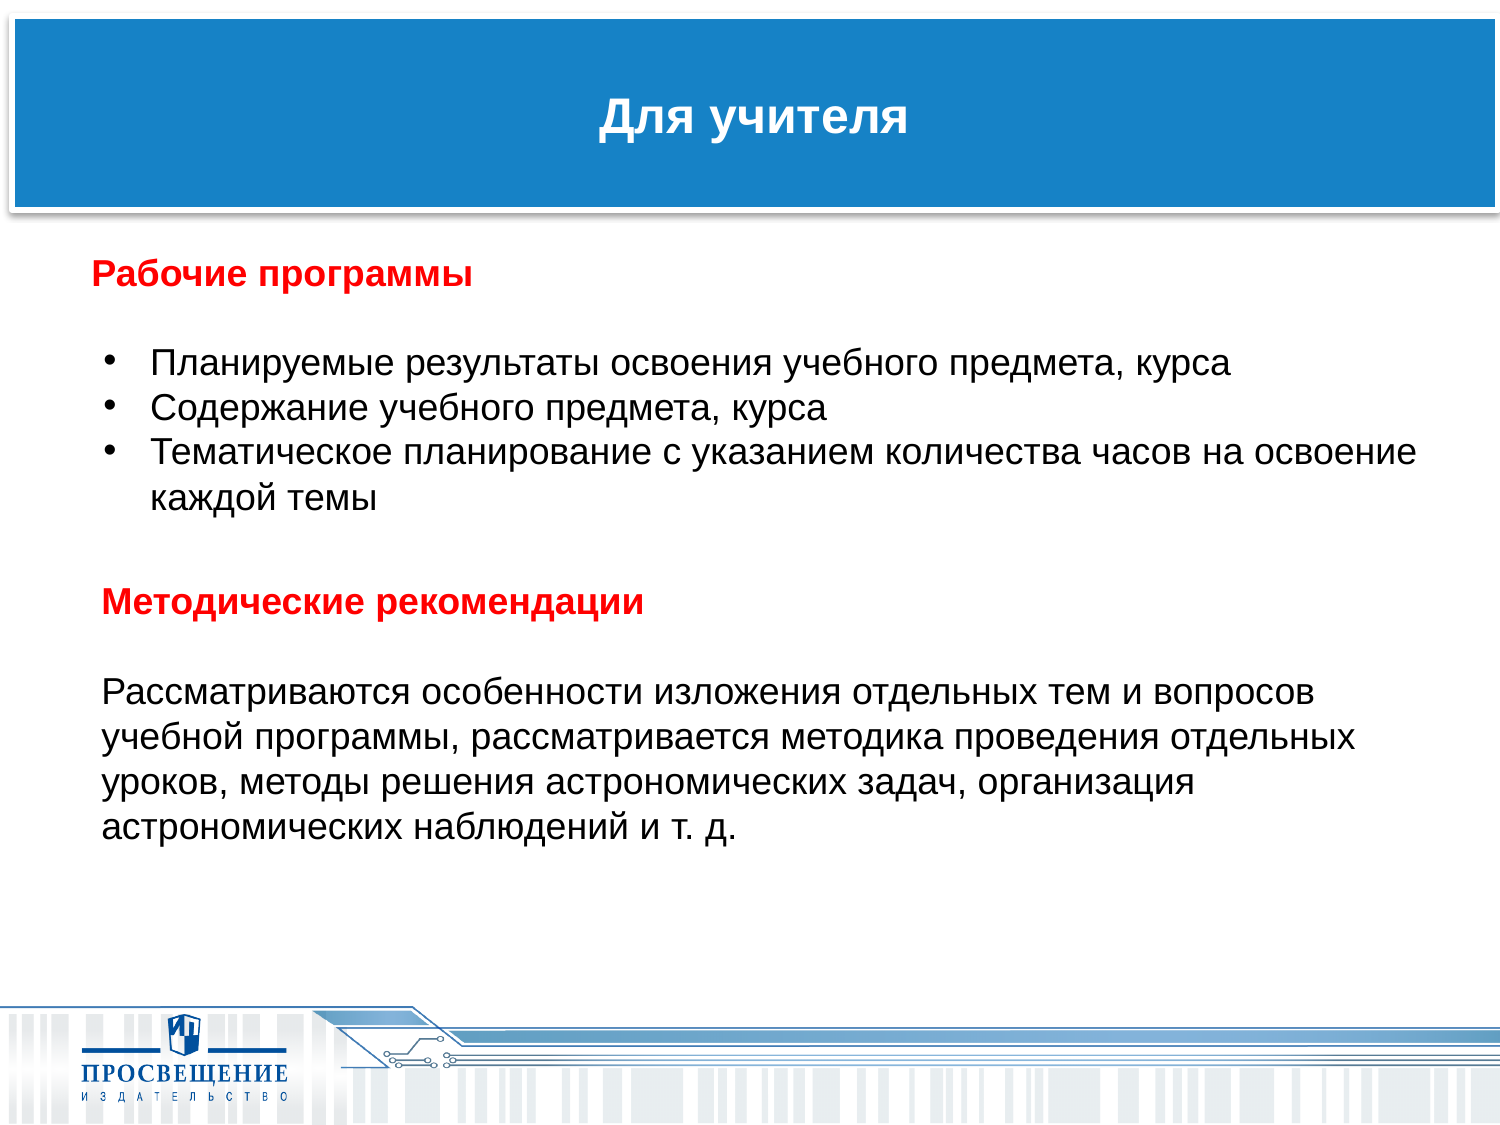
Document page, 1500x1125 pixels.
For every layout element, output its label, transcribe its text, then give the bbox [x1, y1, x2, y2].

text_box Методические рекомендации Рассматриваются особенности изложения отдельных тем и вопросов учебной программы, рассматривается методика проведения отдельных уроков, методы решения астрономических задач, организация астрономических наблюдений и т. д. [86, 524, 1424, 855]
text_box Для учителя [11, 16, 1498, 210]
text_box Планируемые результаты освоения учебного предмета, курса Содержание учебного предмета, курса Тематическое планирование с указанием количества часов на освоение каждой темы [88, 330, 1447, 525]
text_box Рабочие программы [76, 242, 1270, 302]
picture [0, 1006, 1500, 1125]
